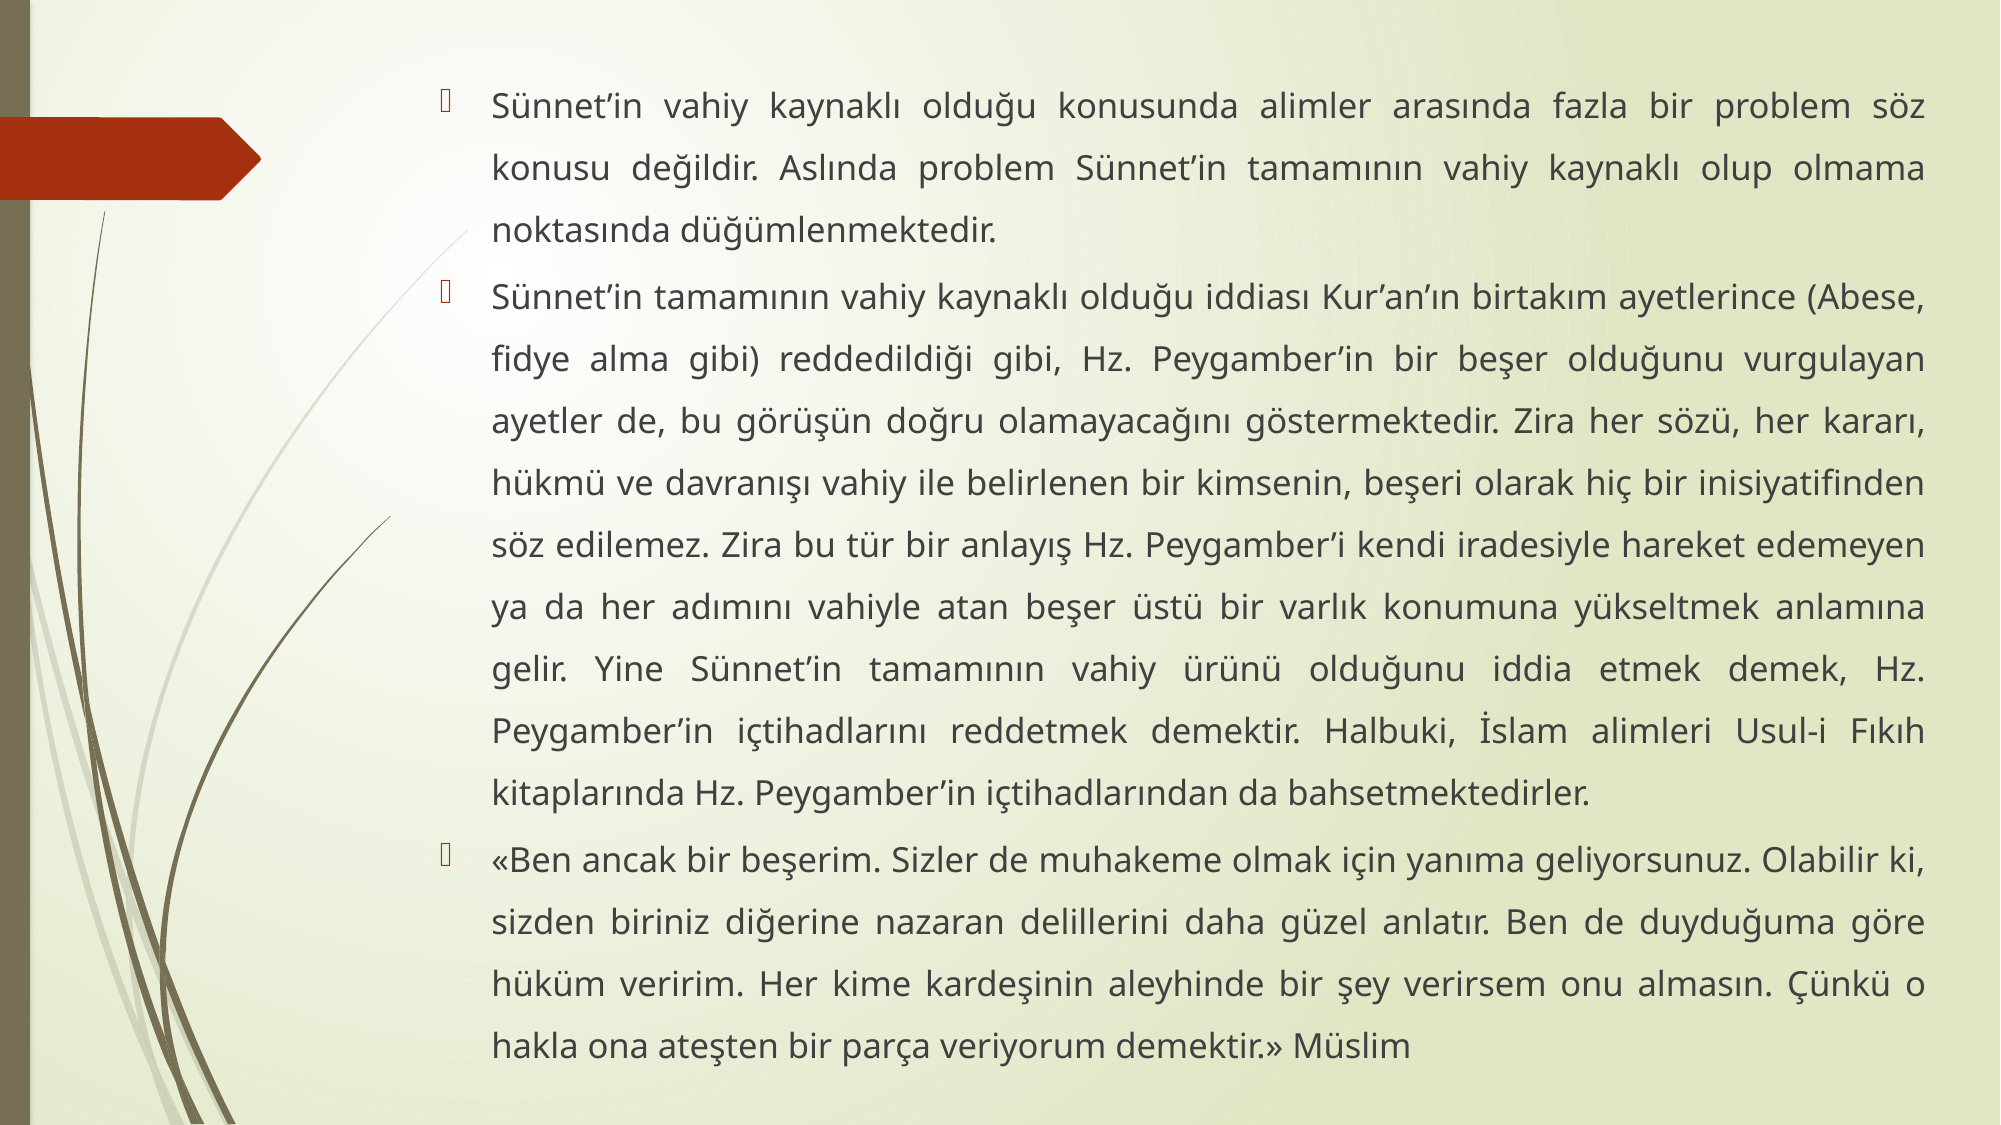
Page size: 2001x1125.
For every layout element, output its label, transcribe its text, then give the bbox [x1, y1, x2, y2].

list Sünnet’in vahiy kaynaklı olduğu konusunda alimler arasında fazla bir problem söz konusu değildir. Aslında problem Sünnet’in tamamının vahiy kaynaklı olup olmama noktasında düğümlenmektedir. Sünnet’in tamamının vahiy kaynaklı olduğu iddiası Kur’an’ın birtakım ayetlerince (Abese, fidye alma gibi) reddedildiği gibi, Hz. Peygamber’in bir beşer olduğunu vurgulayan ayetler de, bu görüşün doğru olamayacağını göstermektedir. Zira her sözü, her kararı, hükmü ve davranışı vahiy ile belirlenen bir kimsenin, beşeri olarak hiç bir inisiyatifinden söz edilemez. Zira bu tür bir anlayış Hz. Peygamber’i kendi iradesiyle hareket edemeyen ya da her adımını vahiyle atan beşer üstü bir varlık konumuna yükseltmek anlamına gelir. Yine Sünnet’in tamamının vahiy ürünü olduğunu iddia etmek demek, Hz. Peygamber’in içtihadlarını reddetmek demektir. Halbuki, İslam alimleri Usul-i Fıkıh kitaplarında Hz. Peygamber’in içtihadlarından da bahsetmektedirler. «Ben ancak bir beşerim. Sizler de muhakeme olmak için yanıma geliyorsunuz. Olabilir ki, sizden biriniz diğerine nazaran delillerini daha güzel anlatır. Ben de duyduğuma göre hüküm veririm. Her kime kardeşinin aleyhinde bir şey verirsem onu almasın. Çünkü o hakla ona ateşten bir parça veriyorum demektir.» Müslim [424, 55, 1942, 1092]
